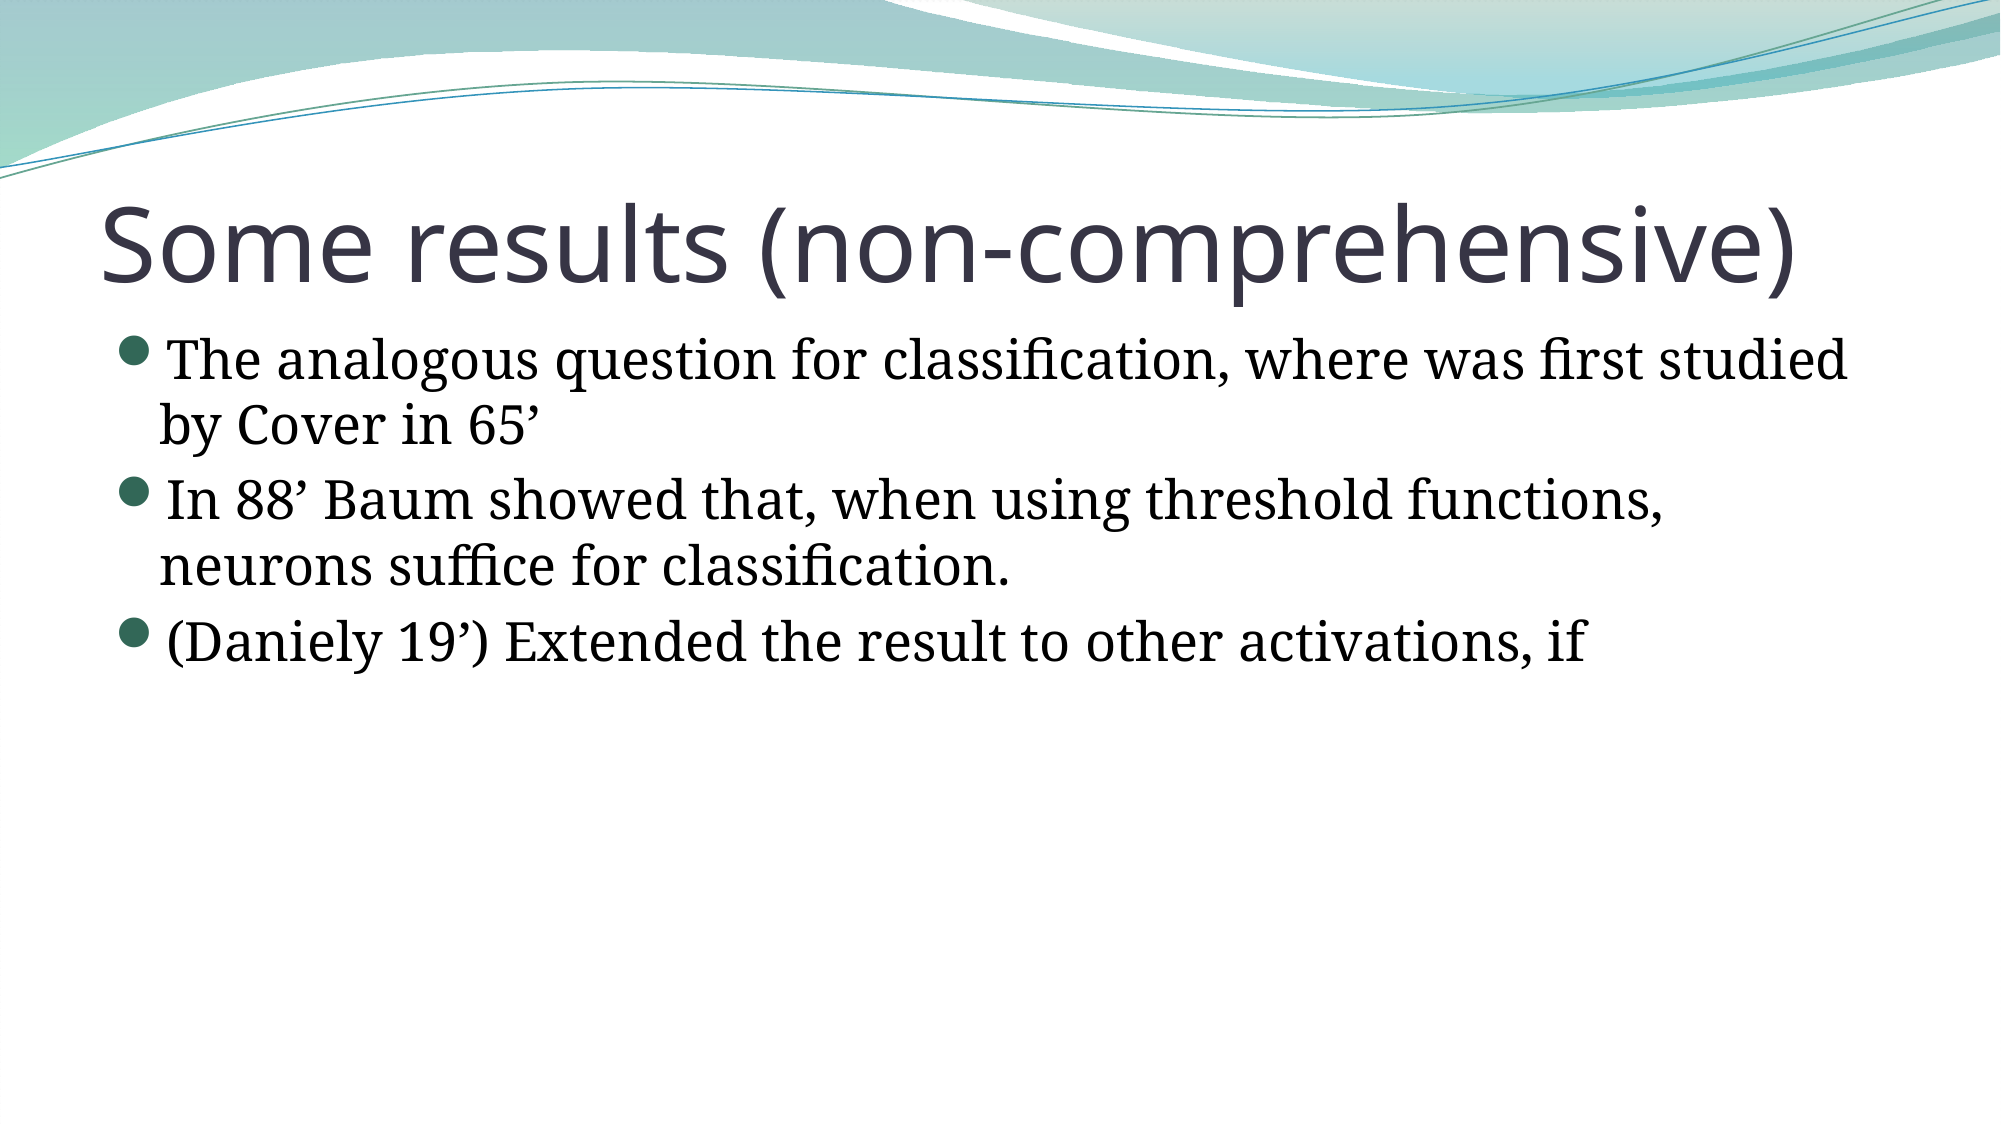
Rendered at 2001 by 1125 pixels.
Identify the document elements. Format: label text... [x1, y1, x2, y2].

title Some results (non-comprehensive) [99, 115, 1900, 303]
